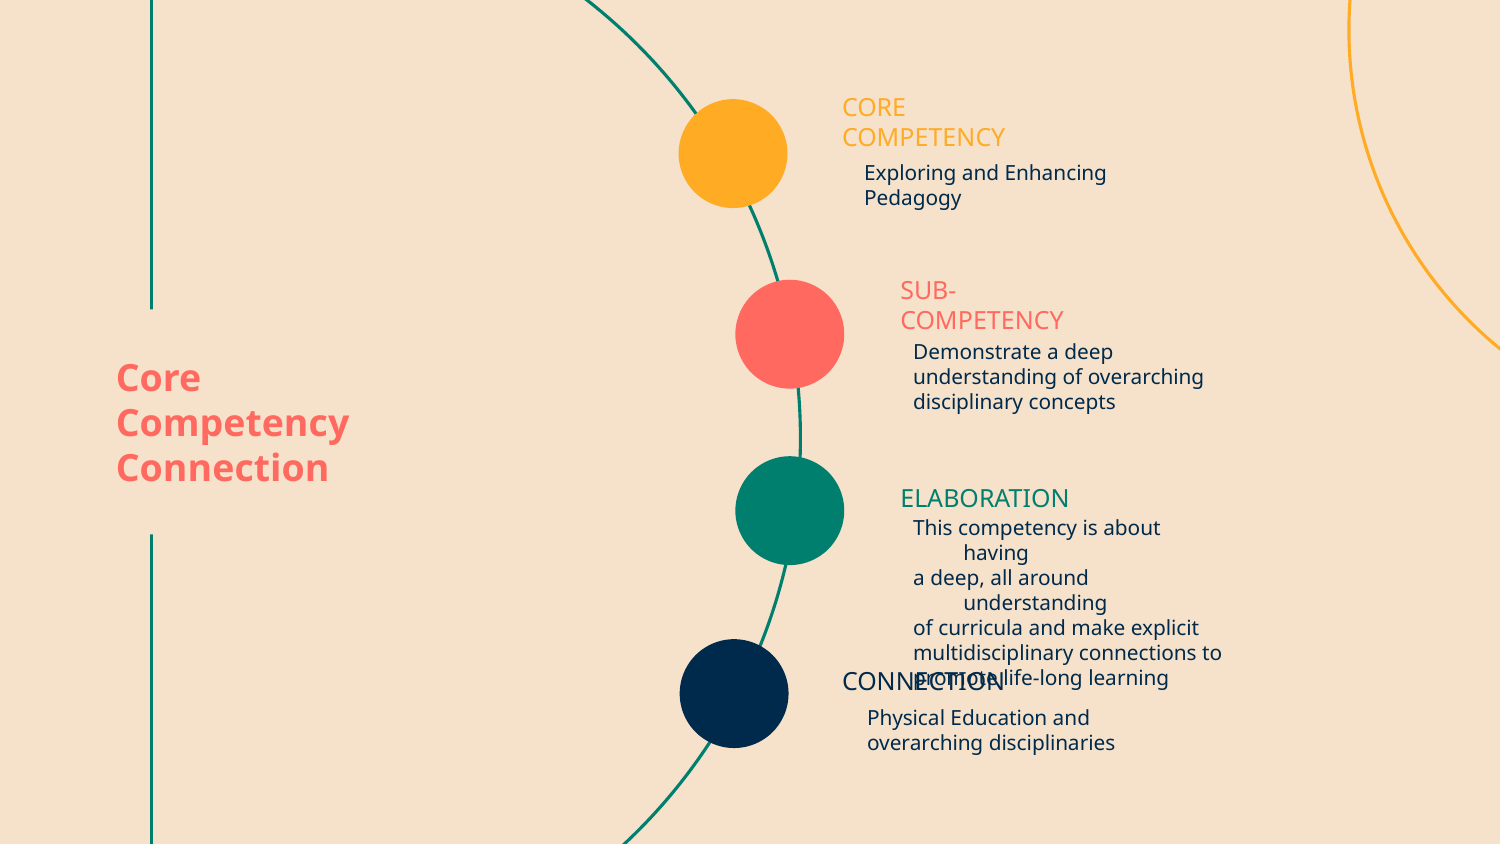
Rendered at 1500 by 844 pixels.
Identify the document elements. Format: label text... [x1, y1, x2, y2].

subtitle This competency is about having a deep, all around understanding of curricula and make explicit multidisciplinary connections to promote life-long learning [873, 499, 1241, 594]
subtitle Exploring and Enhancing Pedagogy [849, 144, 1132, 239]
title ELABORATION [885, 432, 1132, 499]
title CORE COMPETENCY [827, 71, 1073, 167]
title CONNECTION [827, 615, 1073, 689]
text_box [1348, 0, 1500, 349]
title Core Competency Connection [100, 344, 410, 500]
subtitle Physical Education and overarching disciplinaries [827, 689, 1195, 784]
title SUB-COMPETENCY [885, 254, 1132, 323]
subtitle Demonstrate a deep understanding of overarching disciplinary concepts [873, 323, 1273, 439]
